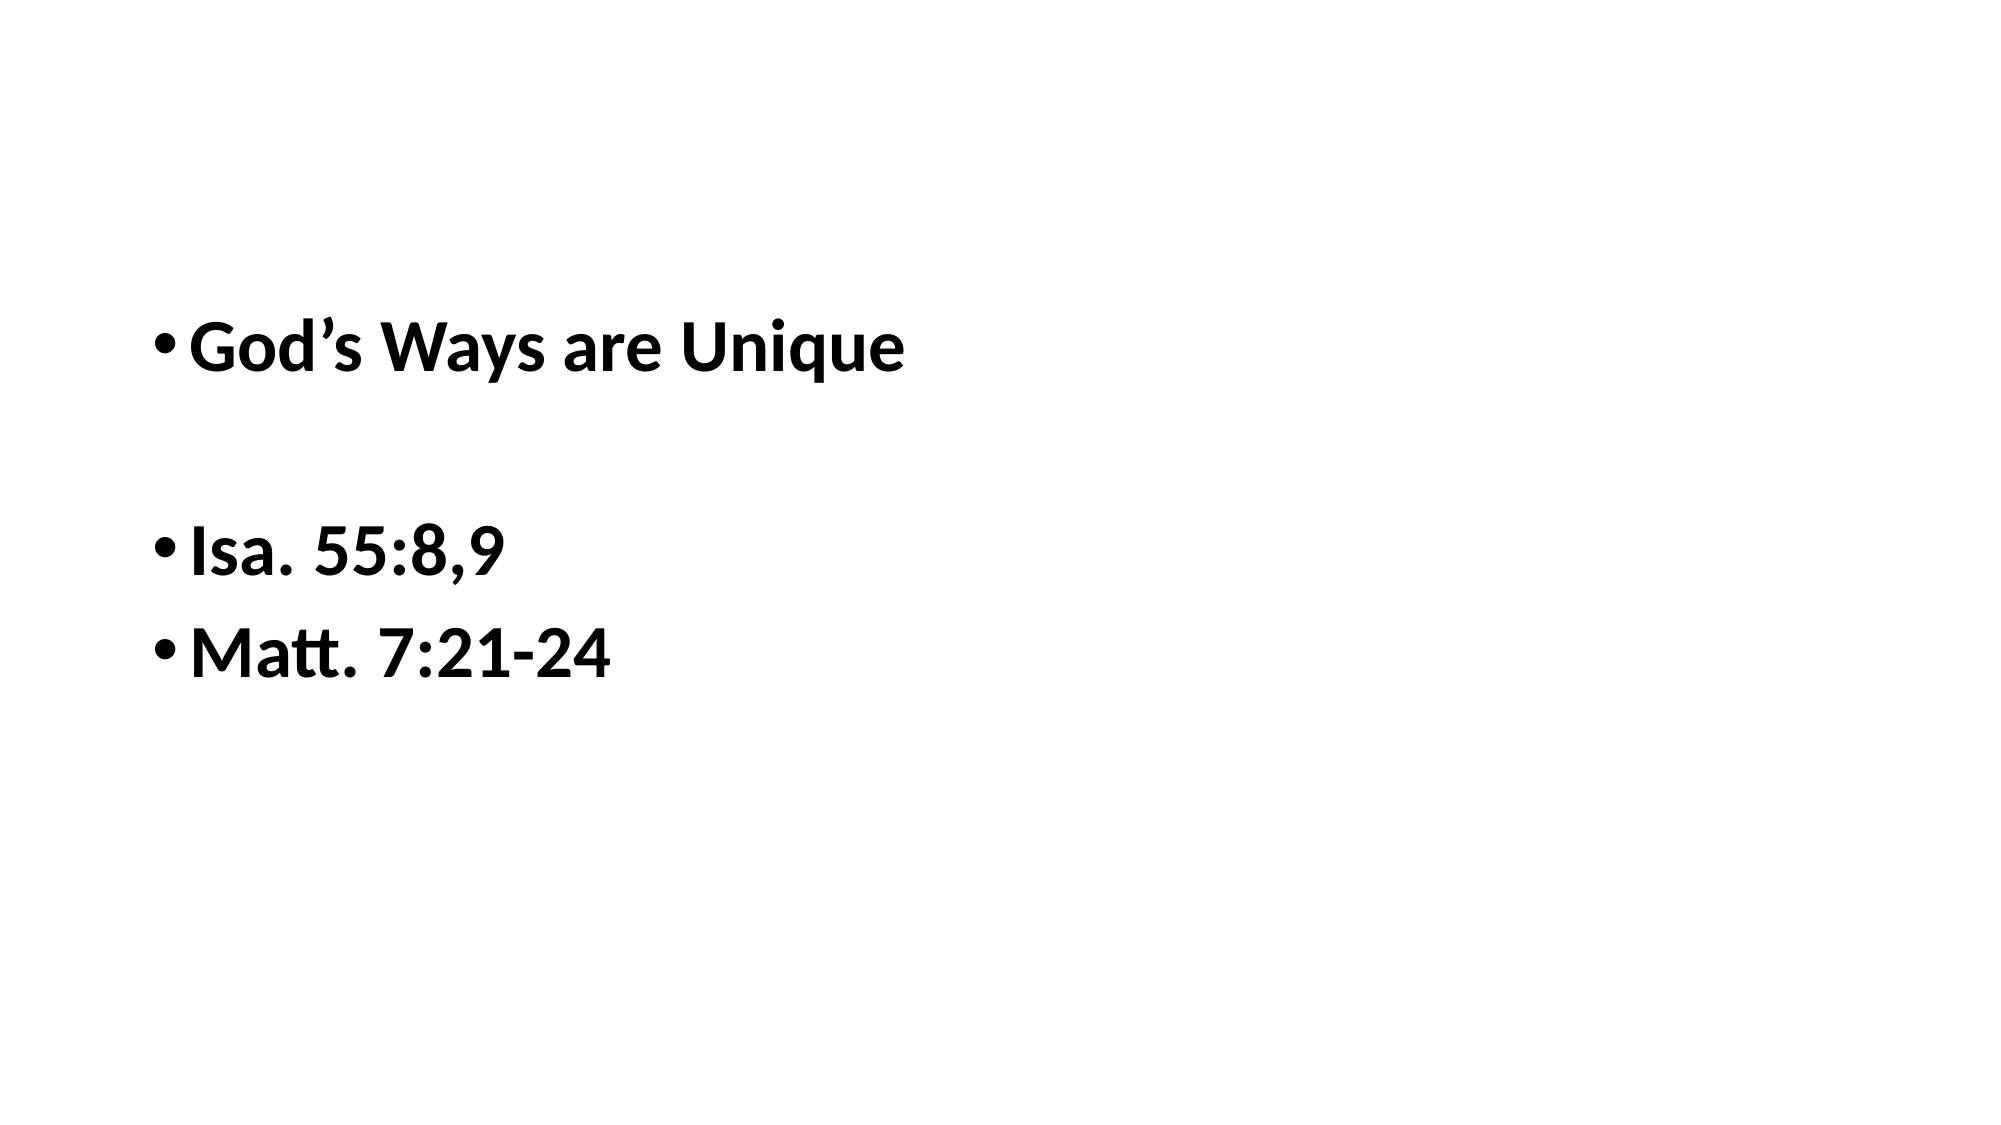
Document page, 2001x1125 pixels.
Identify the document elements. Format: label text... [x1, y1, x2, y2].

list God’s Ways are Unique Isa. 55:8,9 Matt. 7:21-24 [137, 299, 1863, 1014]
